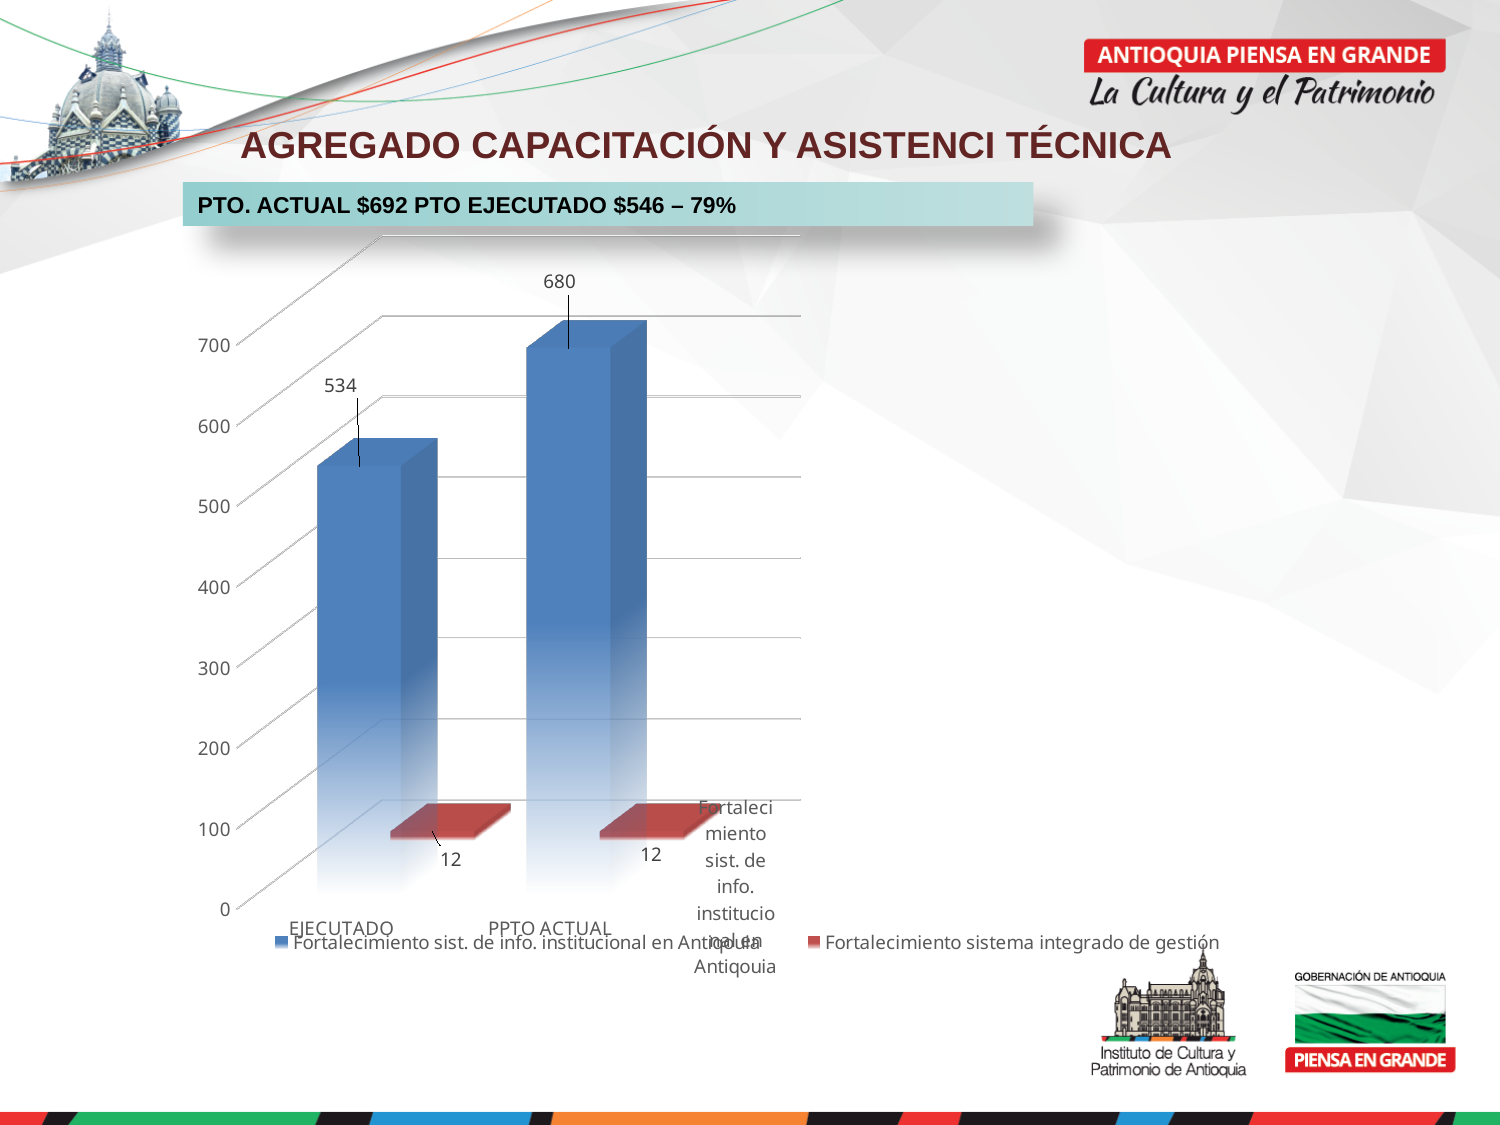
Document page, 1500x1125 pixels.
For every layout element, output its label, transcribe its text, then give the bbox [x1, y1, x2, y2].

text_box AGREGADO CAPACITACIÓN Y ASISTENCI TÉCNICA [225, 113, 1188, 119]
chart [176, 121, 1324, 1004]
picture [0, 0, 1500, 1125]
